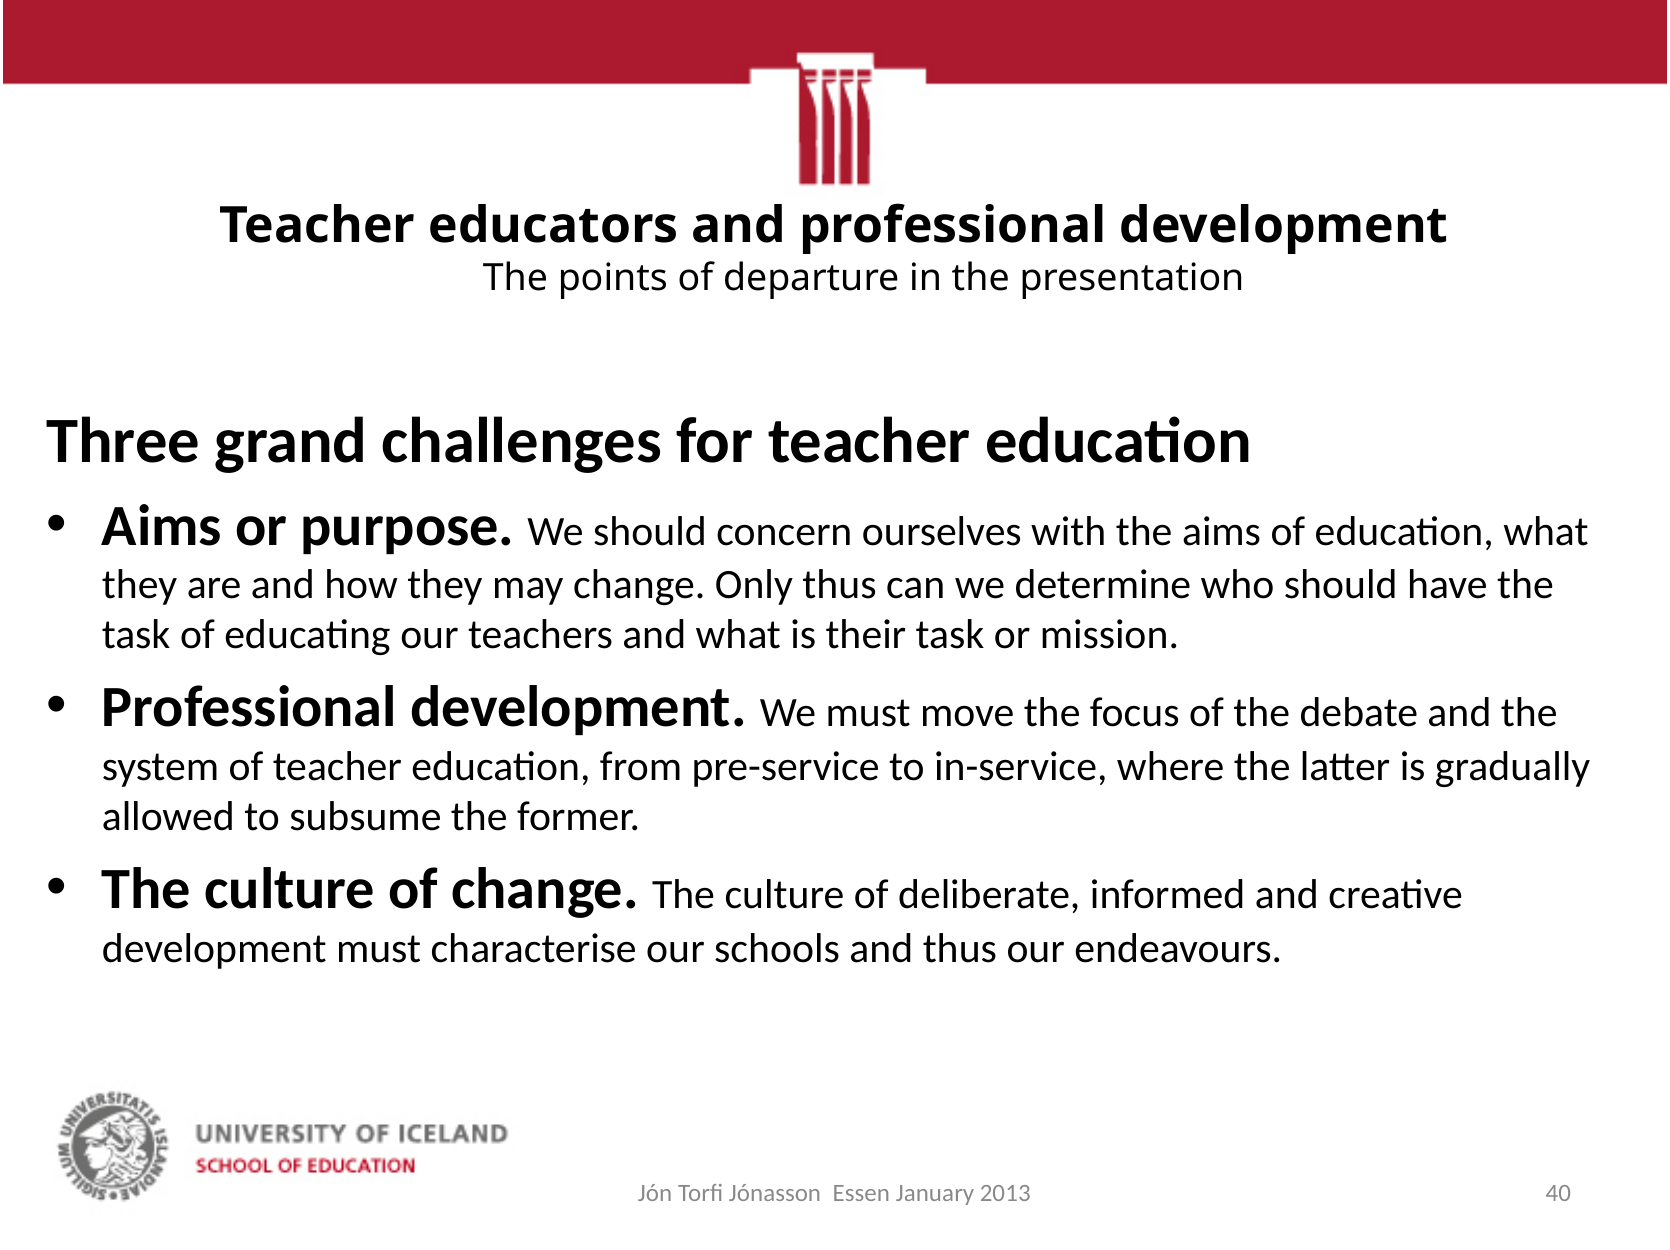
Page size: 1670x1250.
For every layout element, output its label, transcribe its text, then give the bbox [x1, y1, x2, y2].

title Teacher educators and professional development The points of departure in the presentation [82, 172, 1586, 317]
list Three grand challenges for teacher education Aims or purpose. We should concern ourselves with the aims of education, what they are and how they may change. Only thus can we determine who should have the task of educating our teachers and what is their task or mission. Professional development. We must move the focus of the debate and the system of teacher education, from pre-service to in-service, where the latter is gradually allowed to subsume the former. The culture of change. The culture of deliberate, informed and creative development must characterise our schools and thus our endeavours. [31, 317, 1639, 1098]
picture [3, 0, 1667, 1250]
footer Jón Torfi Jónasson Essen January 2013 [570, 1158, 1100, 1225]
slide_number 40 [1196, 1158, 1586, 1225]
